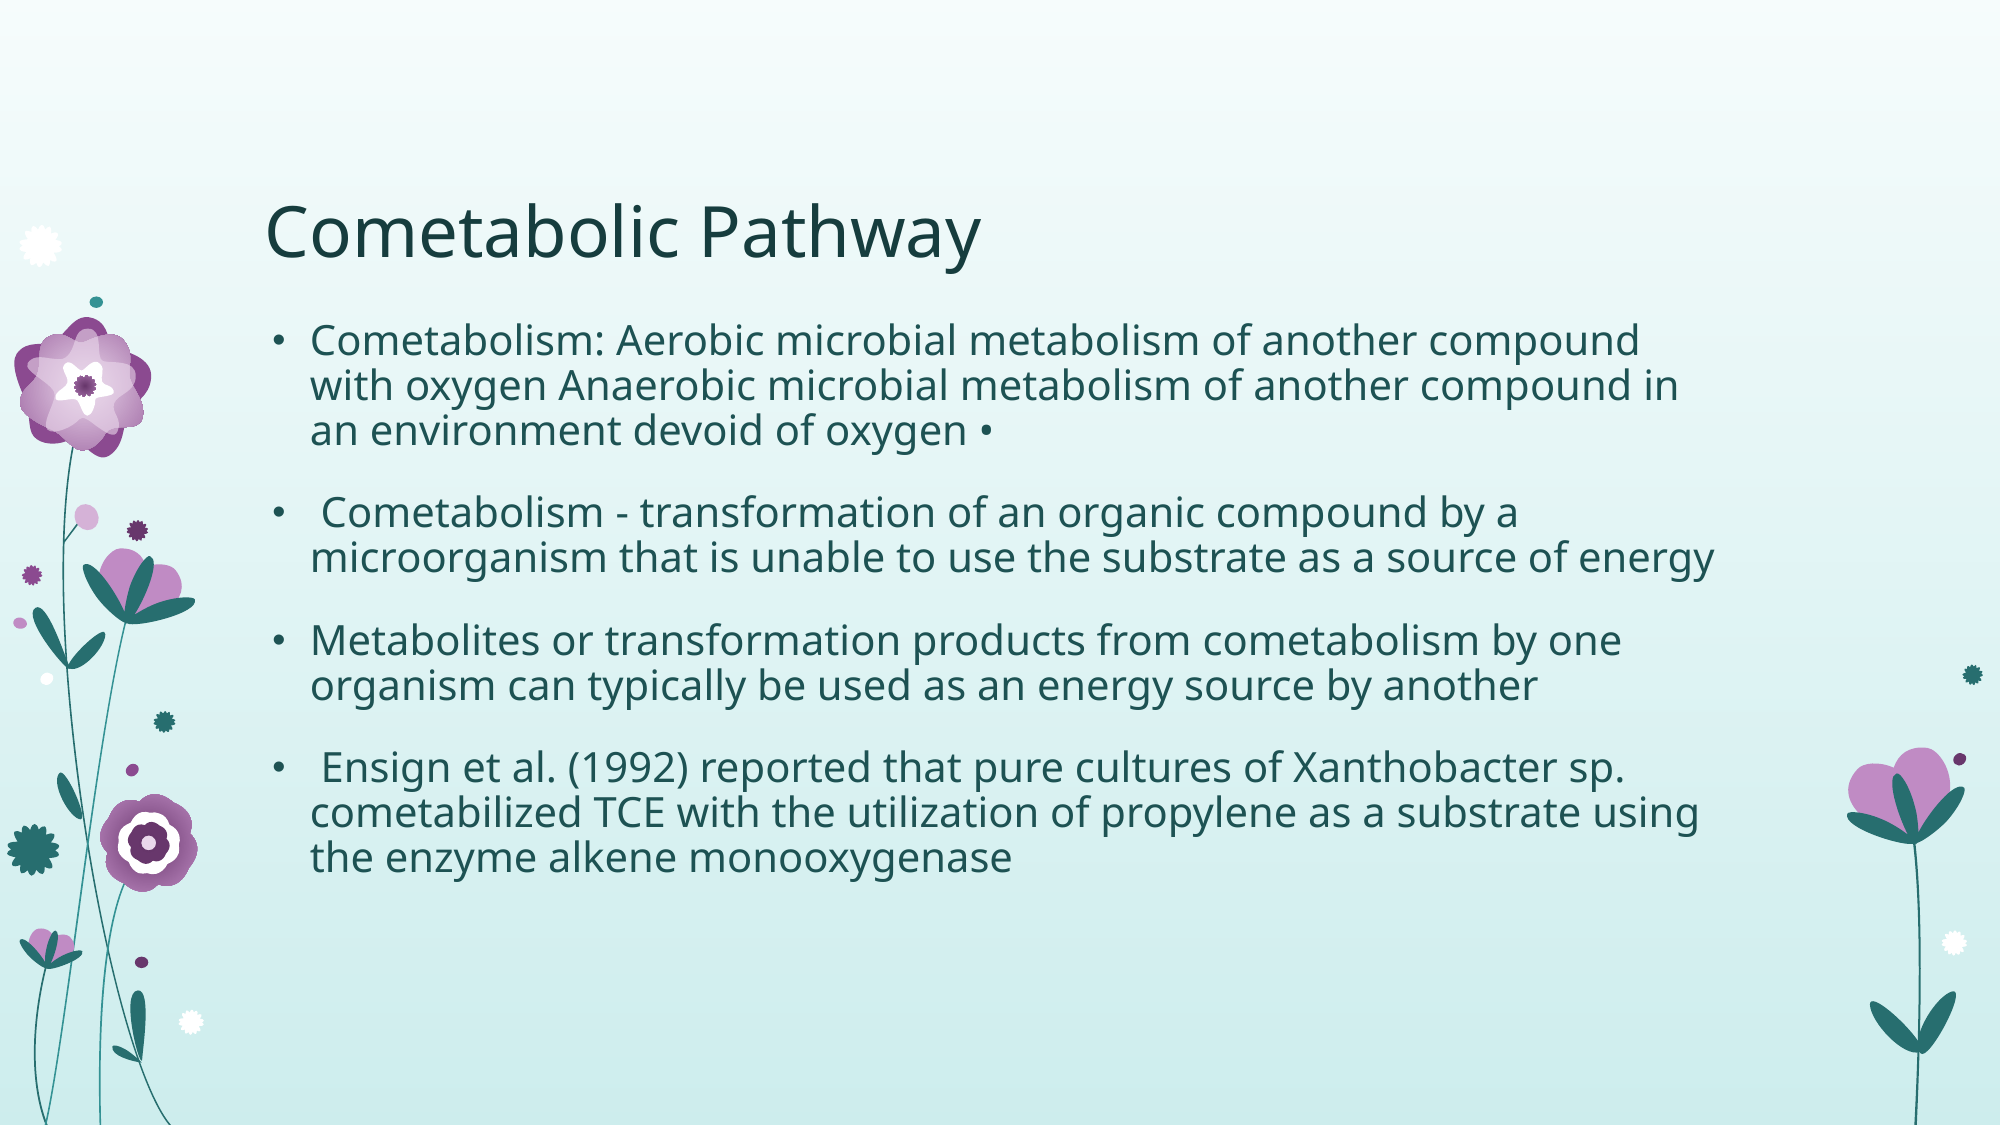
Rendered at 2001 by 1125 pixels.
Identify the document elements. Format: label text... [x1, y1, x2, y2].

title Cometabolic Pathway [249, 92, 1750, 281]
list Cometabolism: Aerobic microbial metabolism of another compound with oxygen Anaerobic microbial metabolism of another compound in an environment devoid of oxygen • Cometabolism - transformation of an organic compound by a microorganism that is unable to use the substrate as a source of energy Metabolites or transformation products from cometabolism by one organism can typically be used as an energy source by another Ensign et al. (1992) reported that pure cultures of Xanthobacter sp. cometabilized TCE with the utilization of propylene as a substrate using the enzyme alkene monooxygenase [249, 311, 1750, 987]
